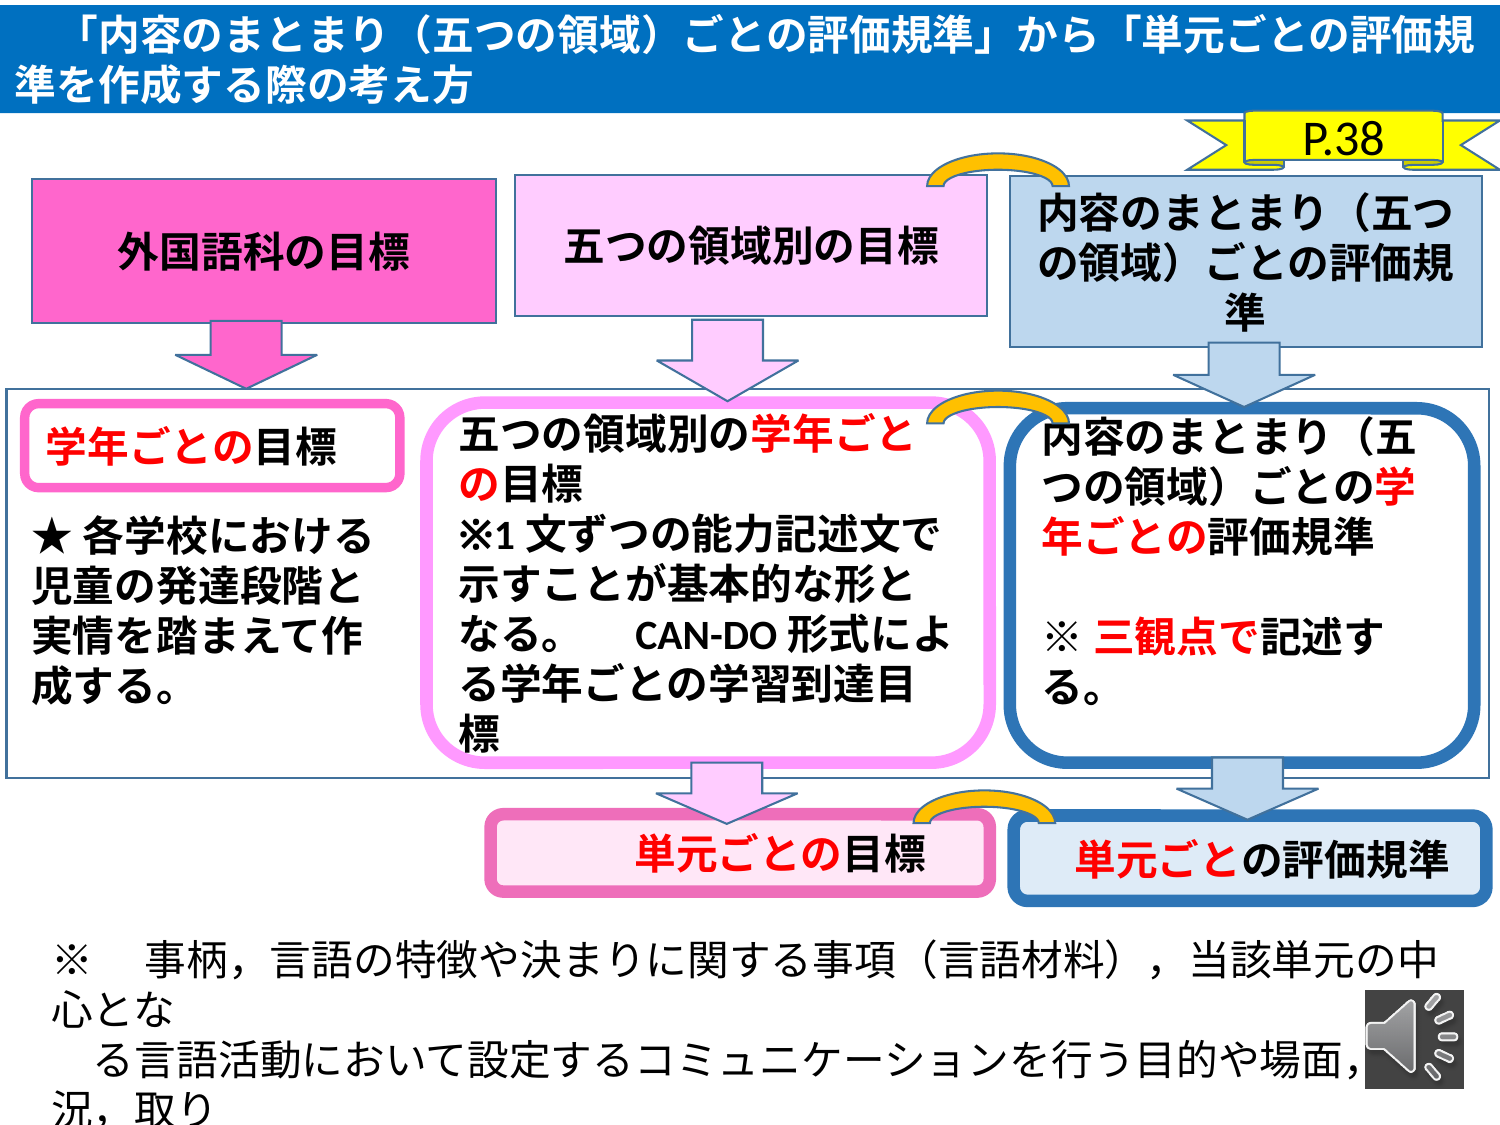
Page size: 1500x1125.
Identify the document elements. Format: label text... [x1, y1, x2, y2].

text_box 五つの領域別の目標 [515, 174, 988, 316]
text_box P.38 [1187, 110, 1500, 170]
text_box 外国語科の目標 [31, 179, 497, 324]
text_box [1176, 757, 1319, 820]
text_box [656, 319, 799, 402]
text_box [925, 152, 1071, 188]
text_box 単元ごとの目標 [490, 814, 990, 892]
text_box 内容のまとまり（五つの領域）ごとの評価規準 [1009, 176, 1482, 348]
text_box 五つの領域別の学年ごとの目標 ※1文ずつの能力記述文で示すことが基本的な形となる。 CAN-DO形式による学年ごとの学習到達目標 [426, 402, 990, 763]
text_box 「内容のまとまり（五つの領域）ごとの評価規準」から「単元ごとの評価規準を作成する際の考え方 [0, 5, 1500, 114]
picture [1364, 989, 1465, 1090]
text_box [175, 320, 318, 389]
text_box [1245, 388, 1490, 779]
text_box 学年ごとの目標 [24, 403, 400, 488]
text_box [728, 388, 1244, 408]
text_box [1173, 342, 1316, 408]
text_box [6, 388, 727, 779]
text_box ★各学校における児童の発達段階と実情を踏まえて作成する。 [16, 502, 409, 718]
text_box [925, 389, 1071, 425]
text_box [912, 789, 1057, 825]
text_box ※ 事柄，言語の特徴や決まりに関する事項（言語材料），当該単元の中心とな る言語活動において設定するコミュニケーションを行う目的や場面，状況，取り 扱う話題などに即して設定する。 [36, 926, 1478, 1125]
text_box [655, 762, 798, 824]
text_box 内容のまとまり（五つの領域）ごとの学年ごとの評価規準 ※三観点で記述する。 [1009, 408, 1475, 763]
text_box [763, 409, 1211, 779]
text_box 単元ごとの評価規準 [1013, 815, 1487, 901]
